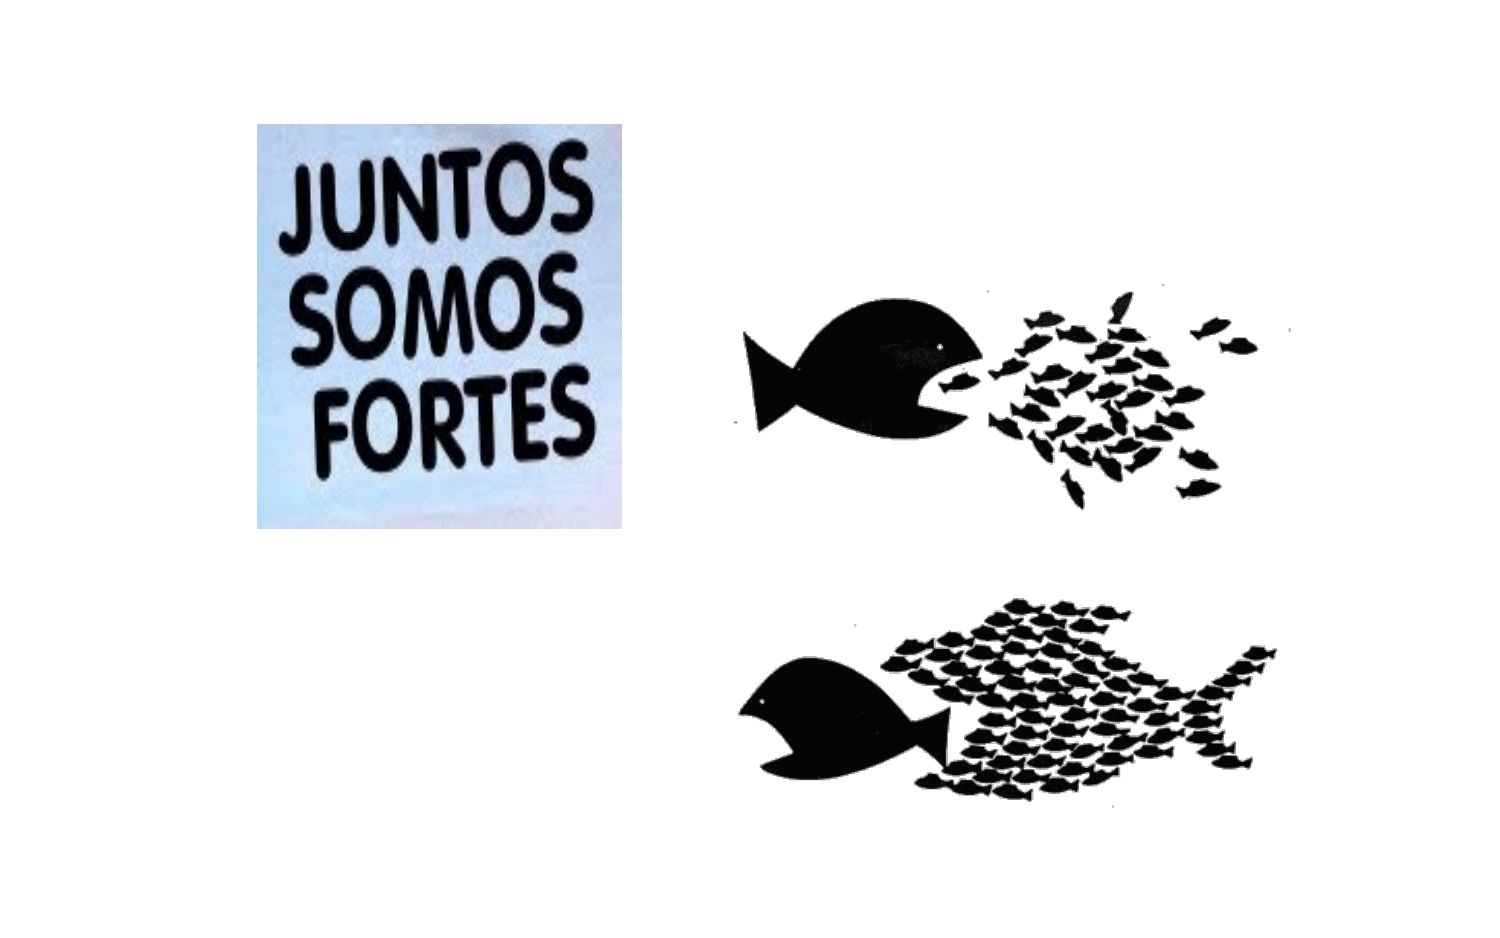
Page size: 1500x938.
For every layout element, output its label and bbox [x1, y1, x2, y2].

picture [257, 123, 623, 529]
picture [710, 271, 1300, 833]
